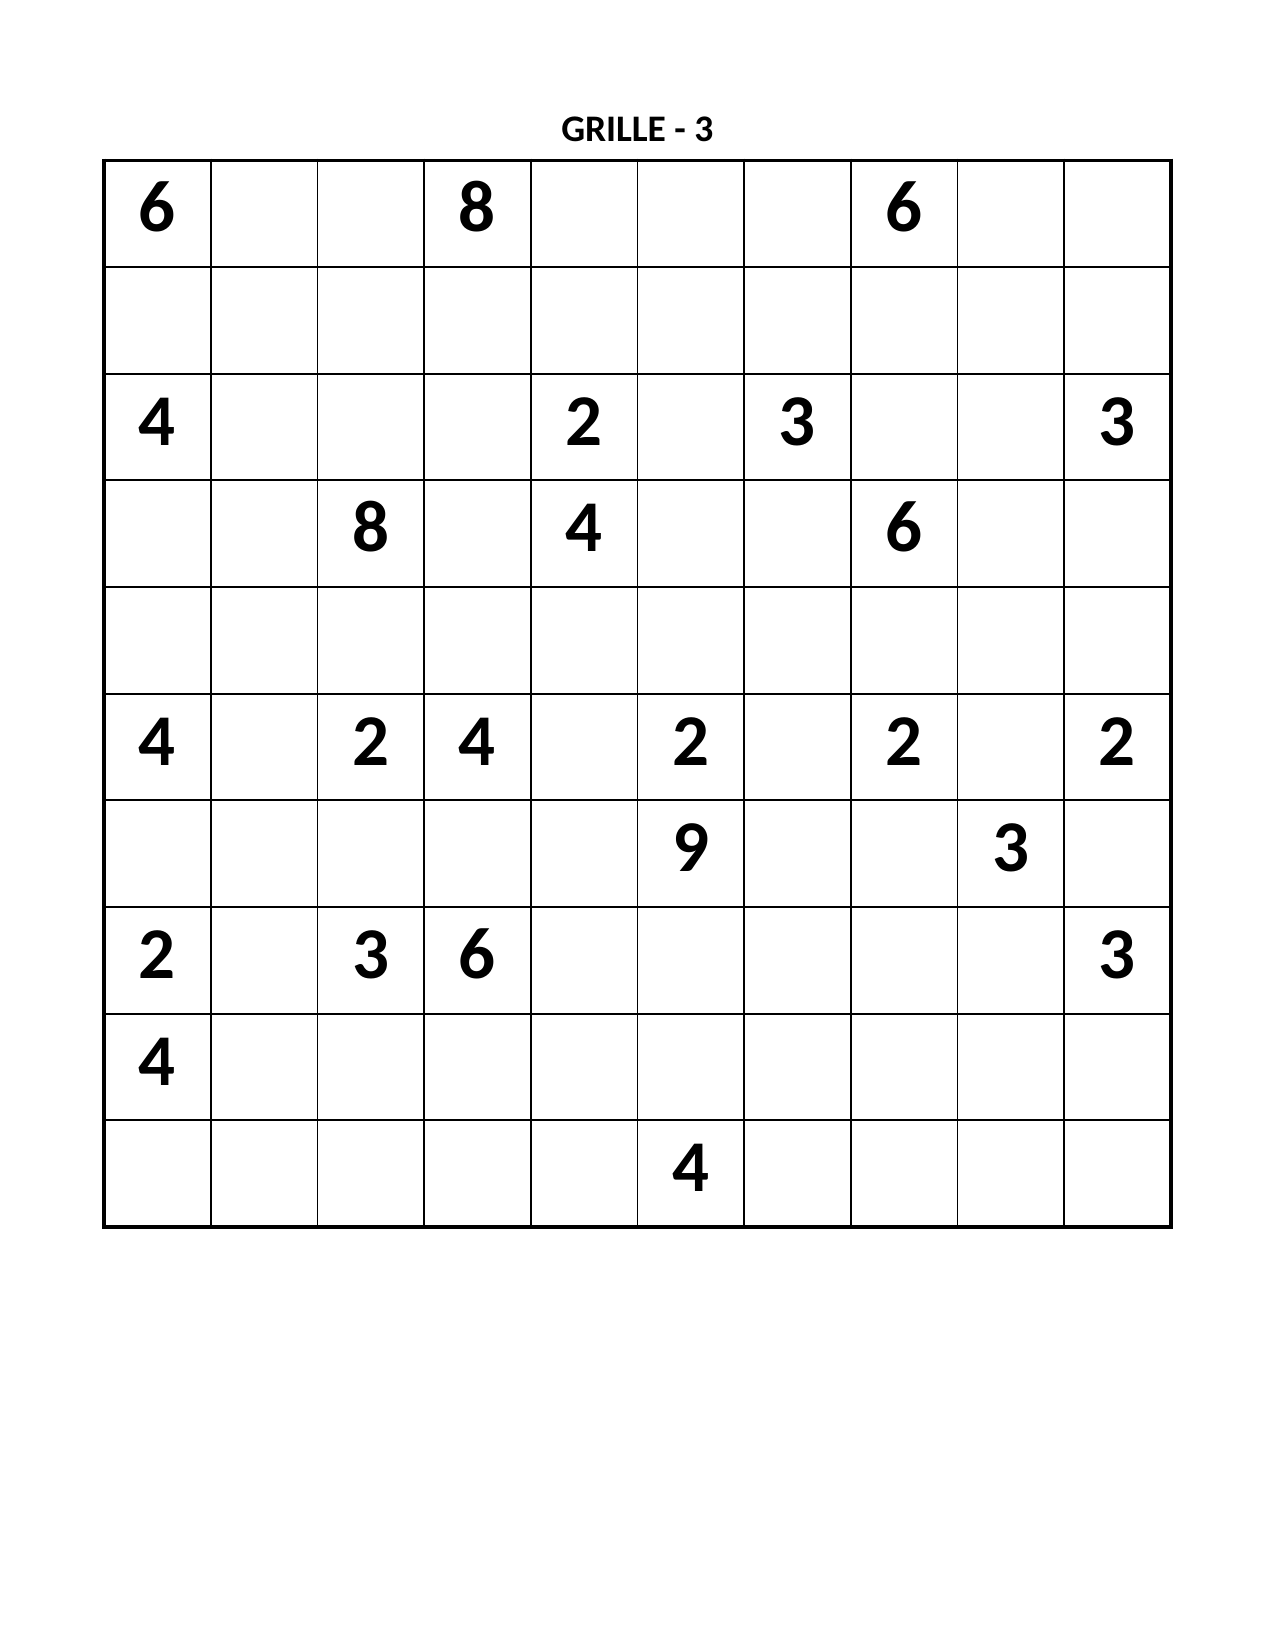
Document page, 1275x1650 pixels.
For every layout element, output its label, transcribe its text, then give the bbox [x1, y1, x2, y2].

table_cell [638, 375, 743, 479]
table_cell 3 [318, 908, 423, 1013]
table_cell 4 [106, 695, 210, 799]
table_cell [318, 1015, 423, 1119]
table_cell [745, 1015, 850, 1119]
table_cell [532, 908, 637, 1013]
table_cell [852, 1015, 957, 1119]
table_header [318, 162, 423, 266]
table_cell [212, 481, 317, 586]
table_cell [1065, 481, 1169, 586]
table_cell 2 [1065, 695, 1169, 799]
table_cell [958, 1121, 1063, 1225]
table_cell [745, 588, 850, 693]
table_cell [638, 268, 743, 373]
table_cell [638, 908, 743, 1013]
table_cell 3 [1065, 908, 1169, 1013]
table_cell [745, 481, 850, 586]
table_cell [852, 375, 957, 479]
table_cell [425, 1121, 530, 1225]
table_cell [425, 481, 530, 586]
table_cell [1065, 1015, 1169, 1119]
table_cell [1065, 1121, 1169, 1225]
table_cell [745, 1121, 850, 1225]
table_cell [212, 588, 317, 693]
table_cell [106, 1121, 210, 1225]
table_cell [106, 801, 210, 906]
table_cell [958, 375, 1063, 479]
table_cell [745, 268, 850, 373]
table_cell [638, 1015, 743, 1119]
table_cell [425, 801, 530, 906]
table_cell [852, 1121, 957, 1225]
table_cell [532, 1015, 637, 1119]
table_cell 3 [1065, 375, 1169, 479]
table_cell [106, 268, 210, 373]
table_header 8 [425, 162, 530, 266]
table_cell [852, 268, 957, 373]
table_cell [958, 268, 1063, 373]
table_cell [425, 268, 530, 373]
table_cell [106, 588, 210, 693]
table_cell 8 [318, 481, 423, 586]
table_cell [852, 908, 957, 1013]
table_cell [318, 588, 423, 693]
table_header [638, 162, 743, 266]
table_cell 2 [532, 375, 637, 479]
table_header [745, 162, 850, 266]
table_cell [532, 588, 637, 693]
table_cell [532, 268, 637, 373]
table_cell [532, 695, 637, 799]
table_cell 4 [532, 481, 637, 586]
table_cell [425, 1015, 530, 1119]
table_cell [318, 268, 423, 373]
table_cell [852, 801, 957, 906]
table_cell [638, 588, 743, 693]
table_cell [212, 908, 317, 1013]
table_header [212, 162, 317, 266]
table_cell 4 [106, 1015, 210, 1119]
table_cell [212, 1121, 317, 1225]
table_header 6 [852, 162, 957, 266]
table_cell [745, 695, 850, 799]
table_cell [212, 268, 317, 373]
table_cell 6 [852, 481, 957, 586]
table_cell [318, 1121, 423, 1225]
table_cell [425, 375, 530, 479]
table_cell [212, 375, 317, 479]
table_header [532, 162, 637, 266]
table_cell 2 [852, 695, 957, 799]
table_cell [745, 801, 850, 906]
table_cell [1065, 588, 1169, 693]
table_cell [852, 588, 957, 693]
table_cell 2 [638, 695, 743, 799]
table_cell 4 [638, 1121, 743, 1225]
table_cell [318, 801, 423, 906]
table_cell [958, 1015, 1063, 1119]
table_header [958, 162, 1063, 266]
table_cell [745, 908, 850, 1013]
table_cell [425, 588, 530, 693]
table_cell [318, 375, 423, 479]
table_cell 3 [745, 375, 850, 479]
table_cell [958, 588, 1063, 693]
table_cell [638, 481, 743, 586]
table_cell [212, 801, 317, 906]
table_cell [958, 695, 1063, 799]
table_cell 4 [106, 375, 210, 479]
table_cell [106, 481, 210, 586]
table_cell 3 [958, 801, 1063, 906]
table_cell [958, 481, 1063, 586]
table_cell 2 [106, 908, 210, 1013]
table_cell 2 [318, 695, 423, 799]
table_header [1065, 162, 1169, 266]
table_cell [532, 801, 637, 906]
table_cell [1065, 801, 1169, 906]
table_header 6 [106, 162, 210, 266]
table_cell [212, 1015, 317, 1119]
table_cell [1065, 268, 1169, 373]
table_cell [212, 695, 317, 799]
text_box GRILLE - 3 [104, 104, 1171, 150]
table_cell [958, 908, 1063, 1013]
table_cell 4 [425, 695, 530, 799]
table_cell 9 [638, 801, 743, 906]
table_cell 6 [425, 908, 530, 1013]
table_cell [532, 1121, 637, 1225]
